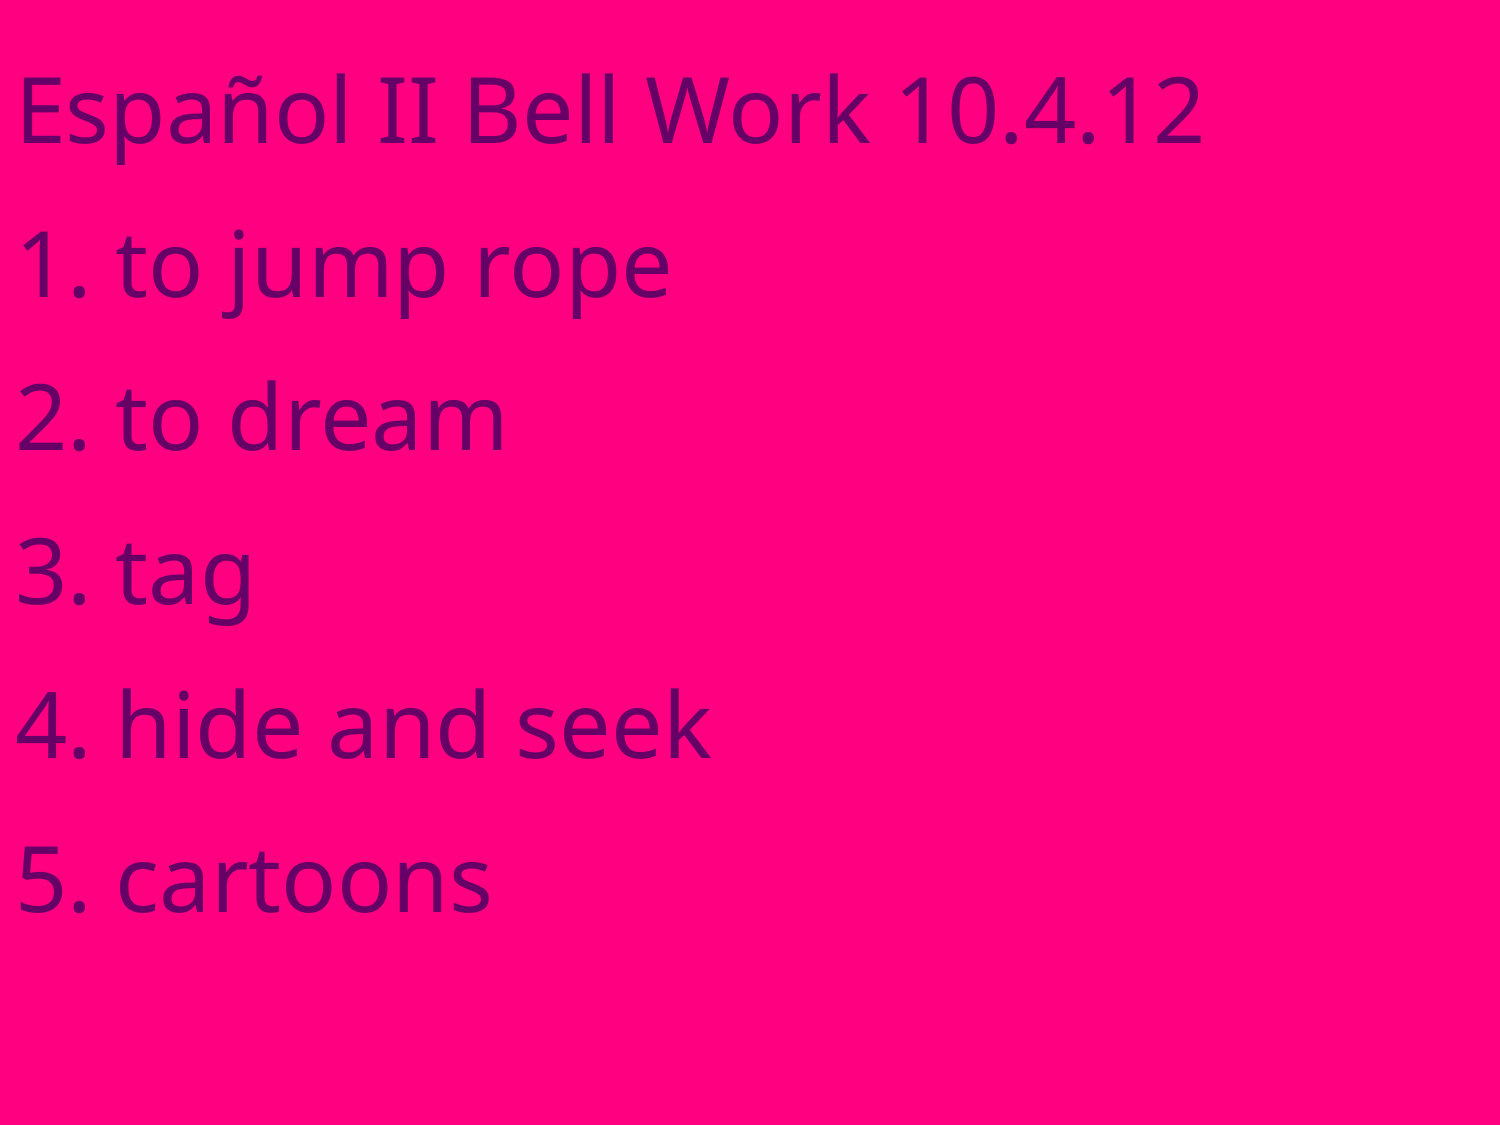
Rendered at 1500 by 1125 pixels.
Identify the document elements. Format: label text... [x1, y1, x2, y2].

title Español II Bell Work 10.4.12 1. to jump rope 2. to dream 3. tag 4. hide and seek 5. cartoons [0, 0, 1500, 1125]
